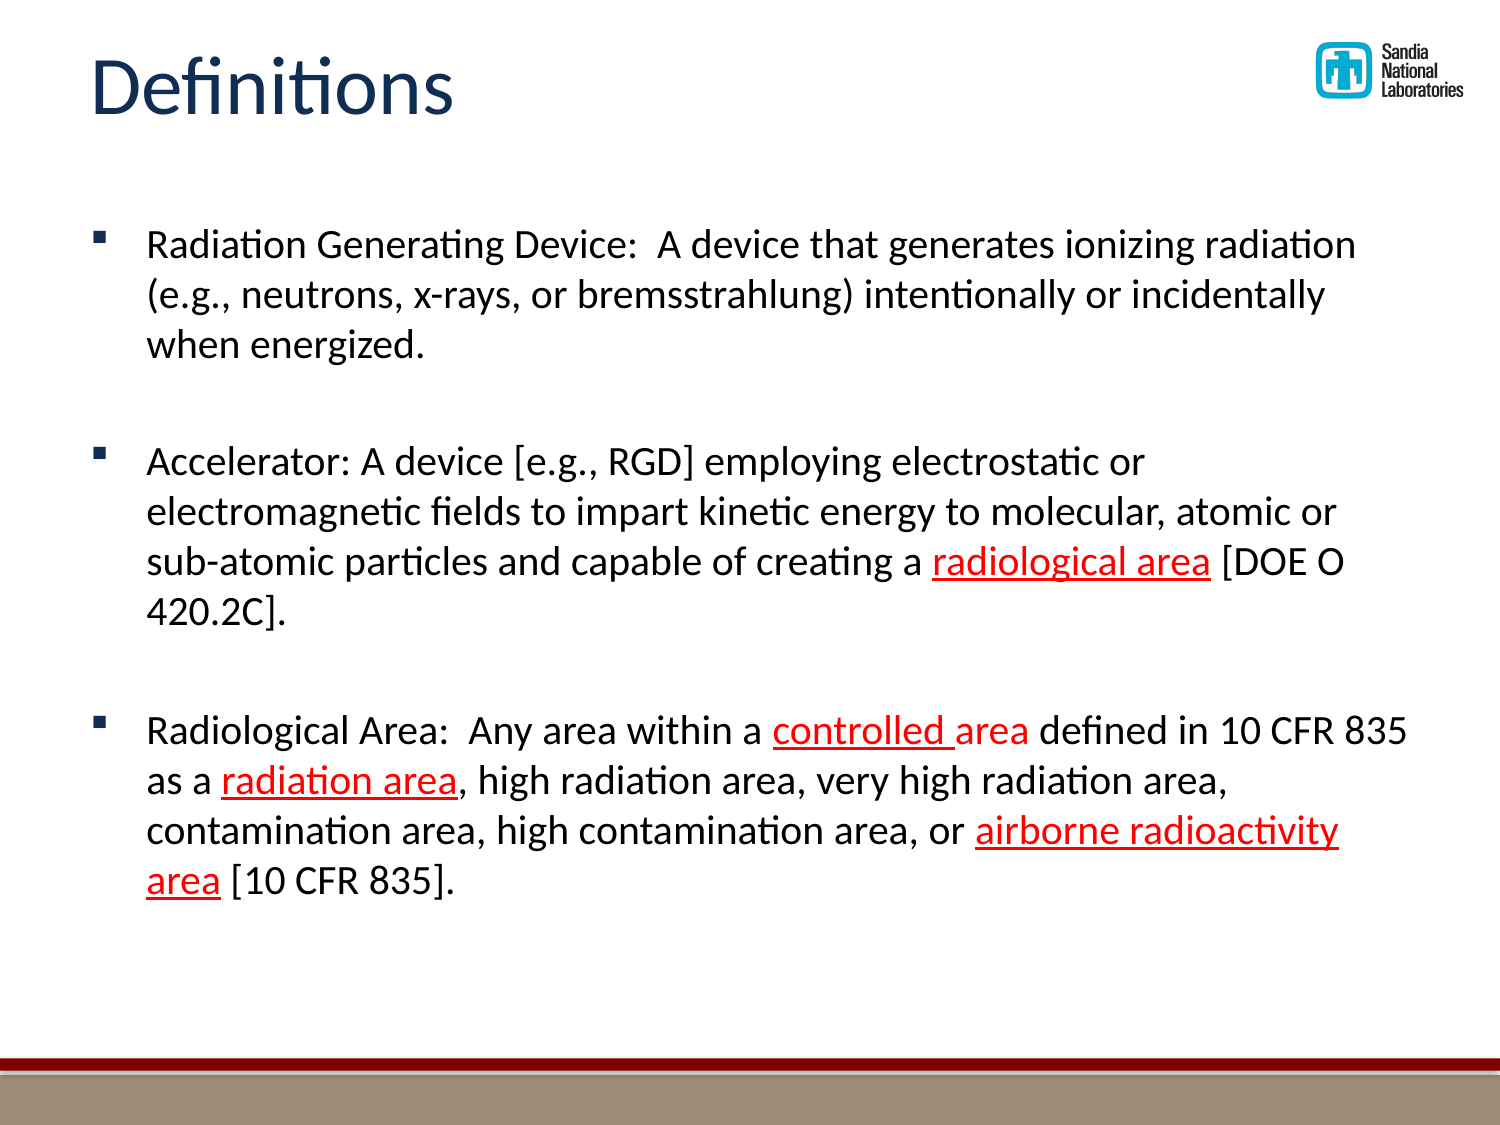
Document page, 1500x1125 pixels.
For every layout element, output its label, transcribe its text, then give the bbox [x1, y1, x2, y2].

list Radiation Generating Device: A device that generates ionizing radiation (e.g., neutrons, x-rays, or bremsstrahlung) intentionally or incidentally when energized. Accelerator: A device [e.g., RGD] employing electrostatic or electromagnetic fields to impart kinetic energy to molecular, atomic or sub-atomic particles and capable of creating a radiological area [DOE O 420.2C]. Radiological Area: Any area within a controlled area defined in 10 CFR 835 as a radiation area, high radiation area, very high radiation area, contamination area, high contamination area, or airborne radioactivity area [10 CFR 835]. [74, 209, 1426, 1006]
picture [1426, 37, 1467, 105]
title Definitions [74, 0, 1426, 163]
